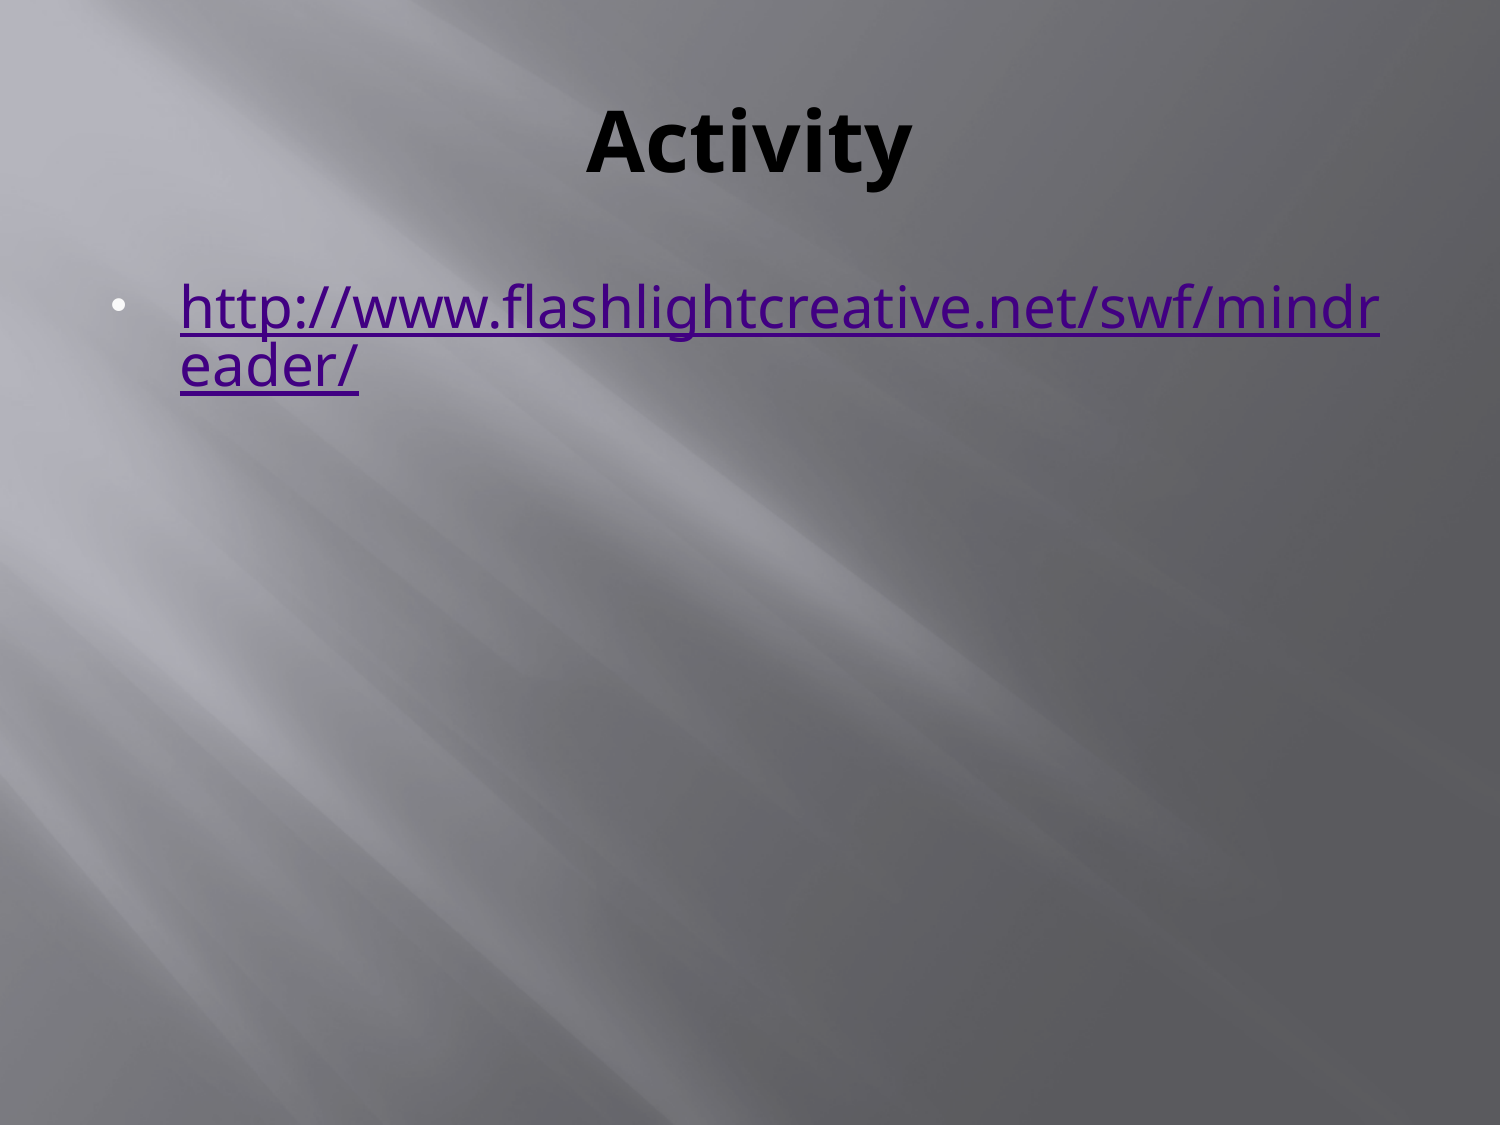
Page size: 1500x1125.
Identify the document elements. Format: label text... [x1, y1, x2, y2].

list http://www.flashlightcreative.net/swf/mindreader/ [75, 262, 1425, 1035]
title Activity [75, 45, 1425, 233]
